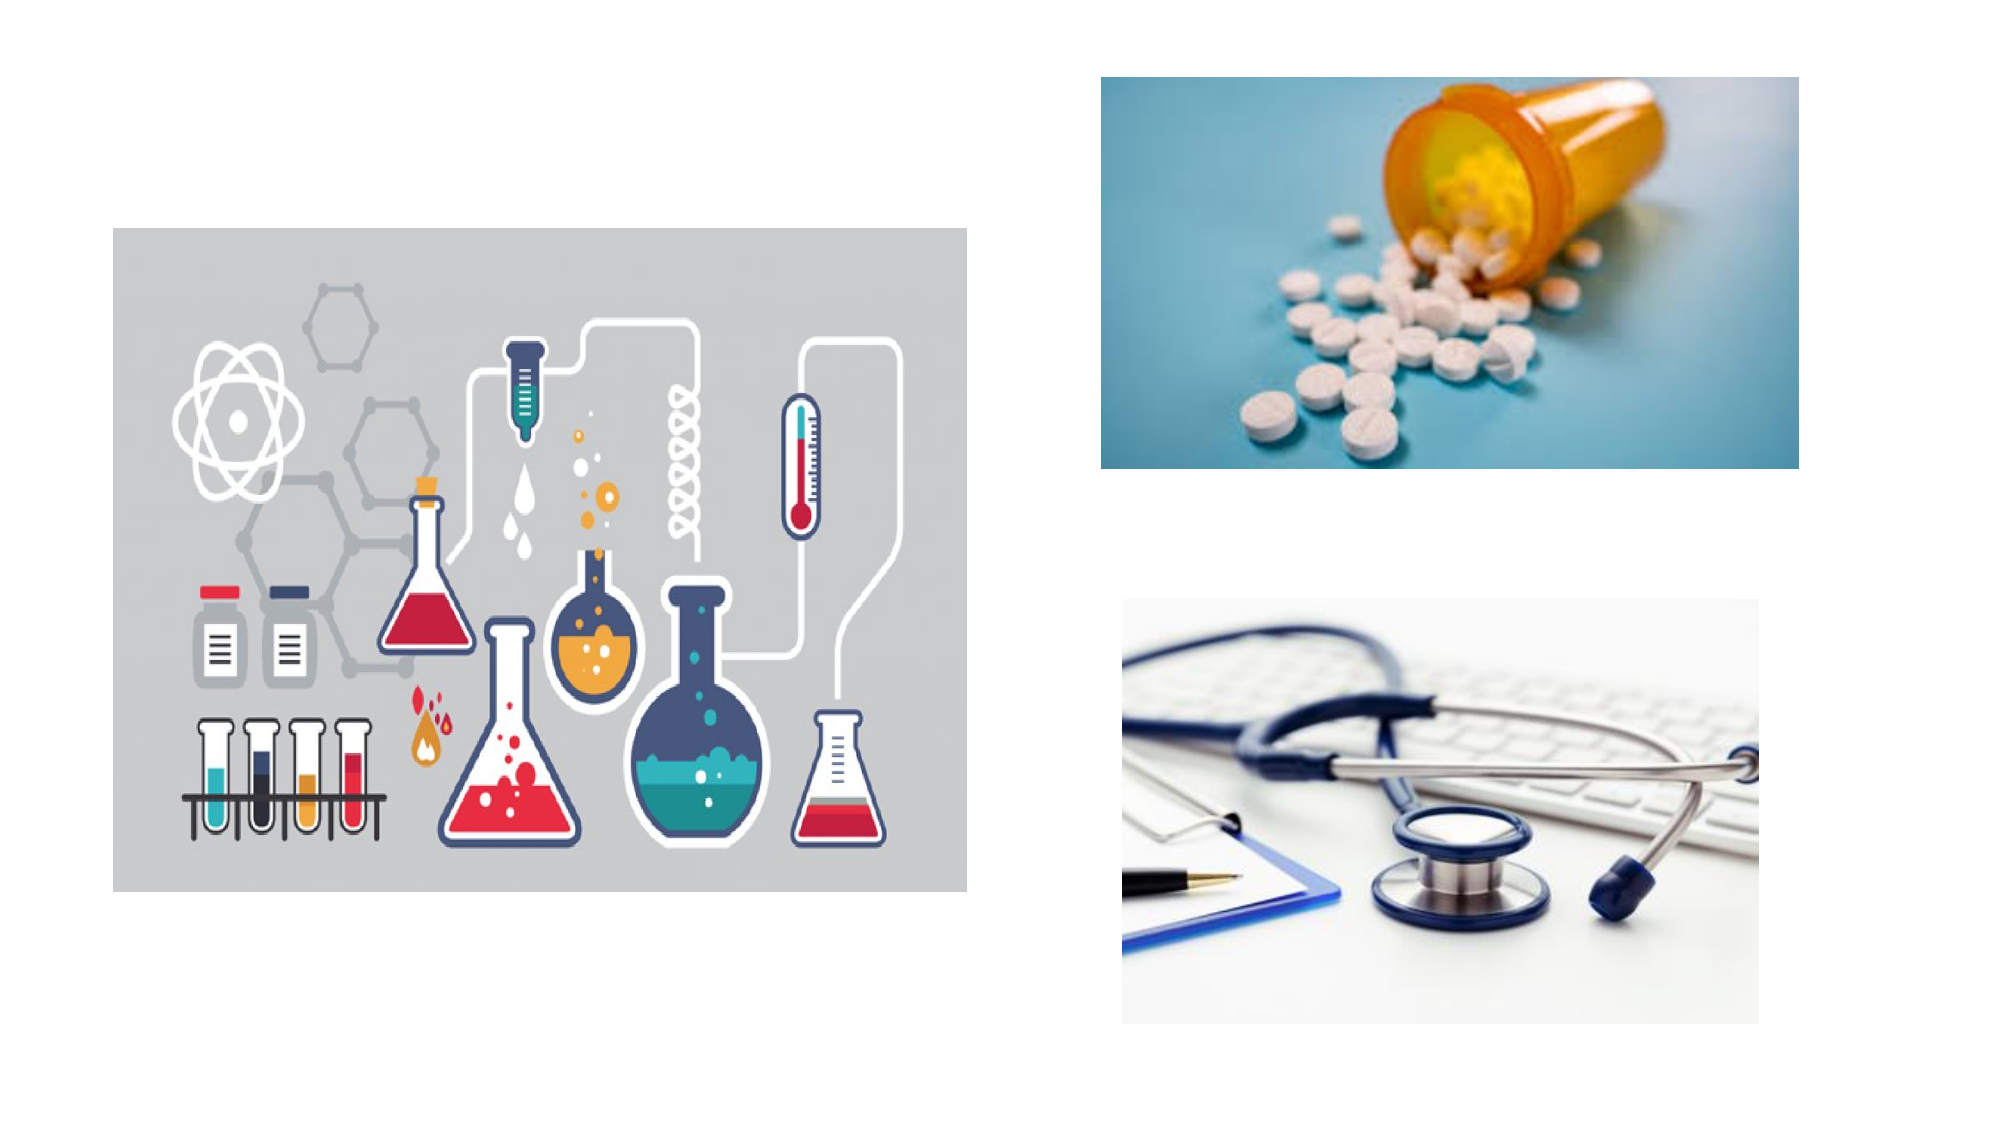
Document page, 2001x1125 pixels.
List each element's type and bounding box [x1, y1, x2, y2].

picture [1122, 599, 1759, 1024]
picture [1101, 77, 1800, 469]
list [113, 228, 967, 892]
